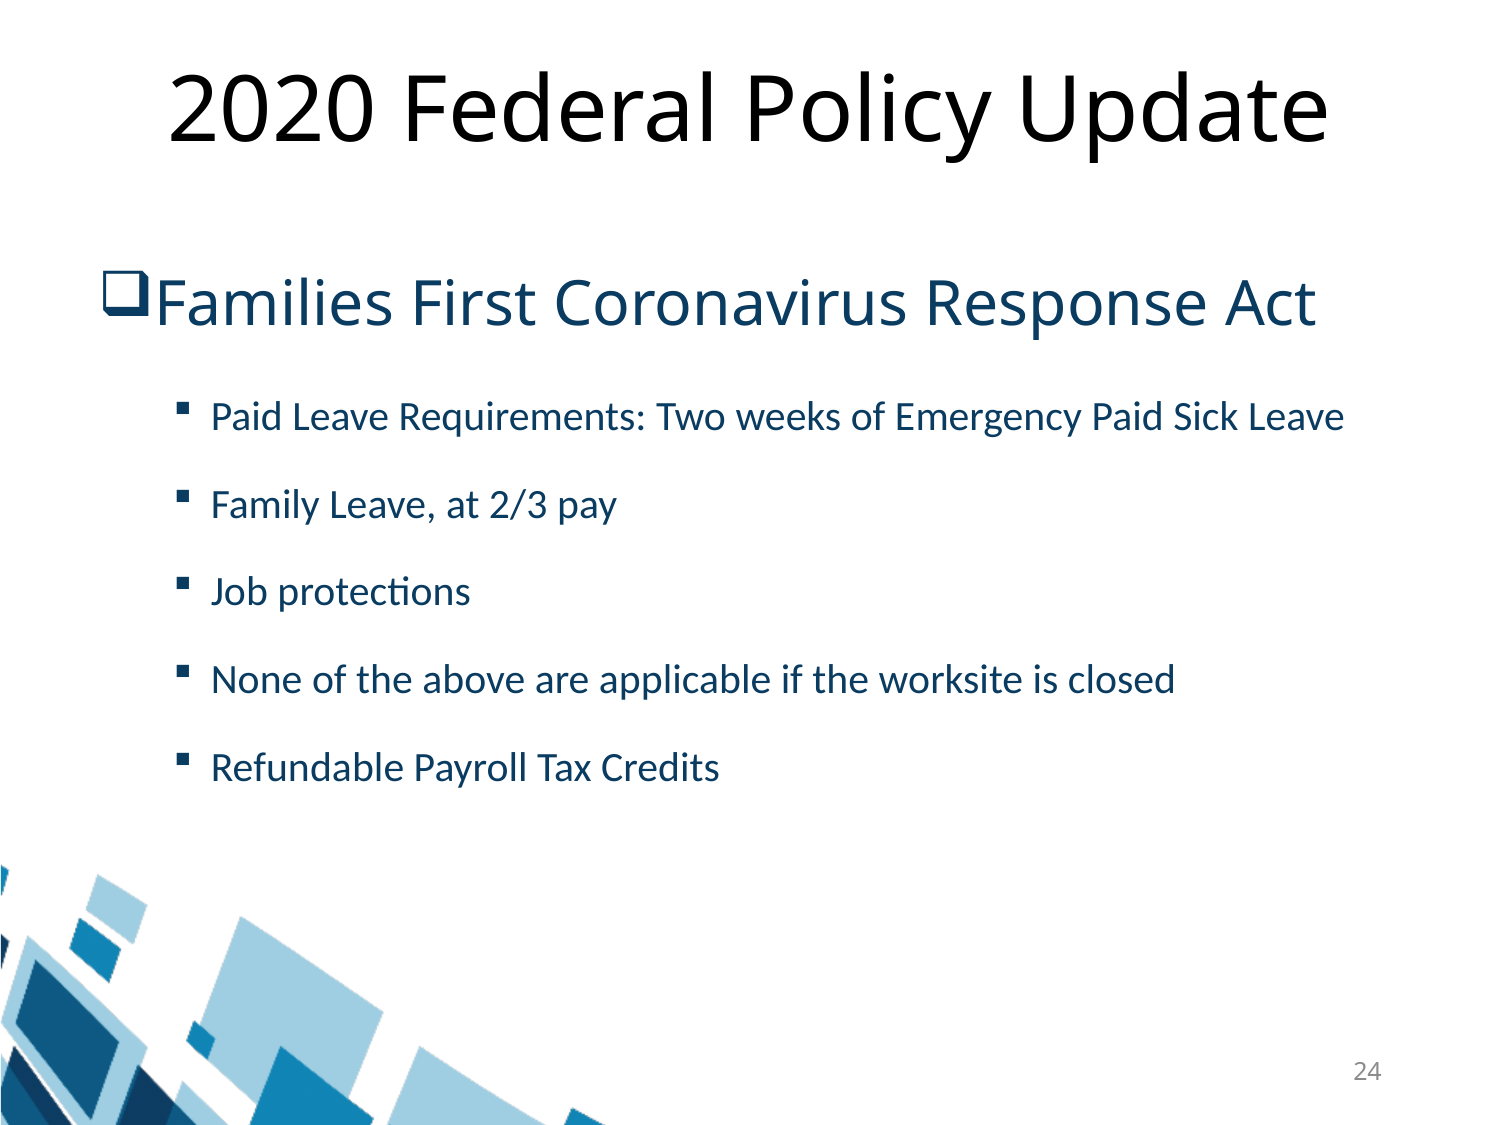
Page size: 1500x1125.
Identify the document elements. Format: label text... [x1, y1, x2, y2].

slide_number 24 [1059, 1042, 1397, 1103]
picture [1, 864, 621, 1125]
title 2020 Federal Policy Update [103, 28, 1397, 195]
list Families First Coronavirus Response Act Paid Leave Requirements: Two weeks of Emergency Paid Sick Leave Family Leave, at 2/3 pay Job protections None of the above are applicable if the worksite is closed Refundable Payroll Tax Credits [83, 263, 1500, 1060]
